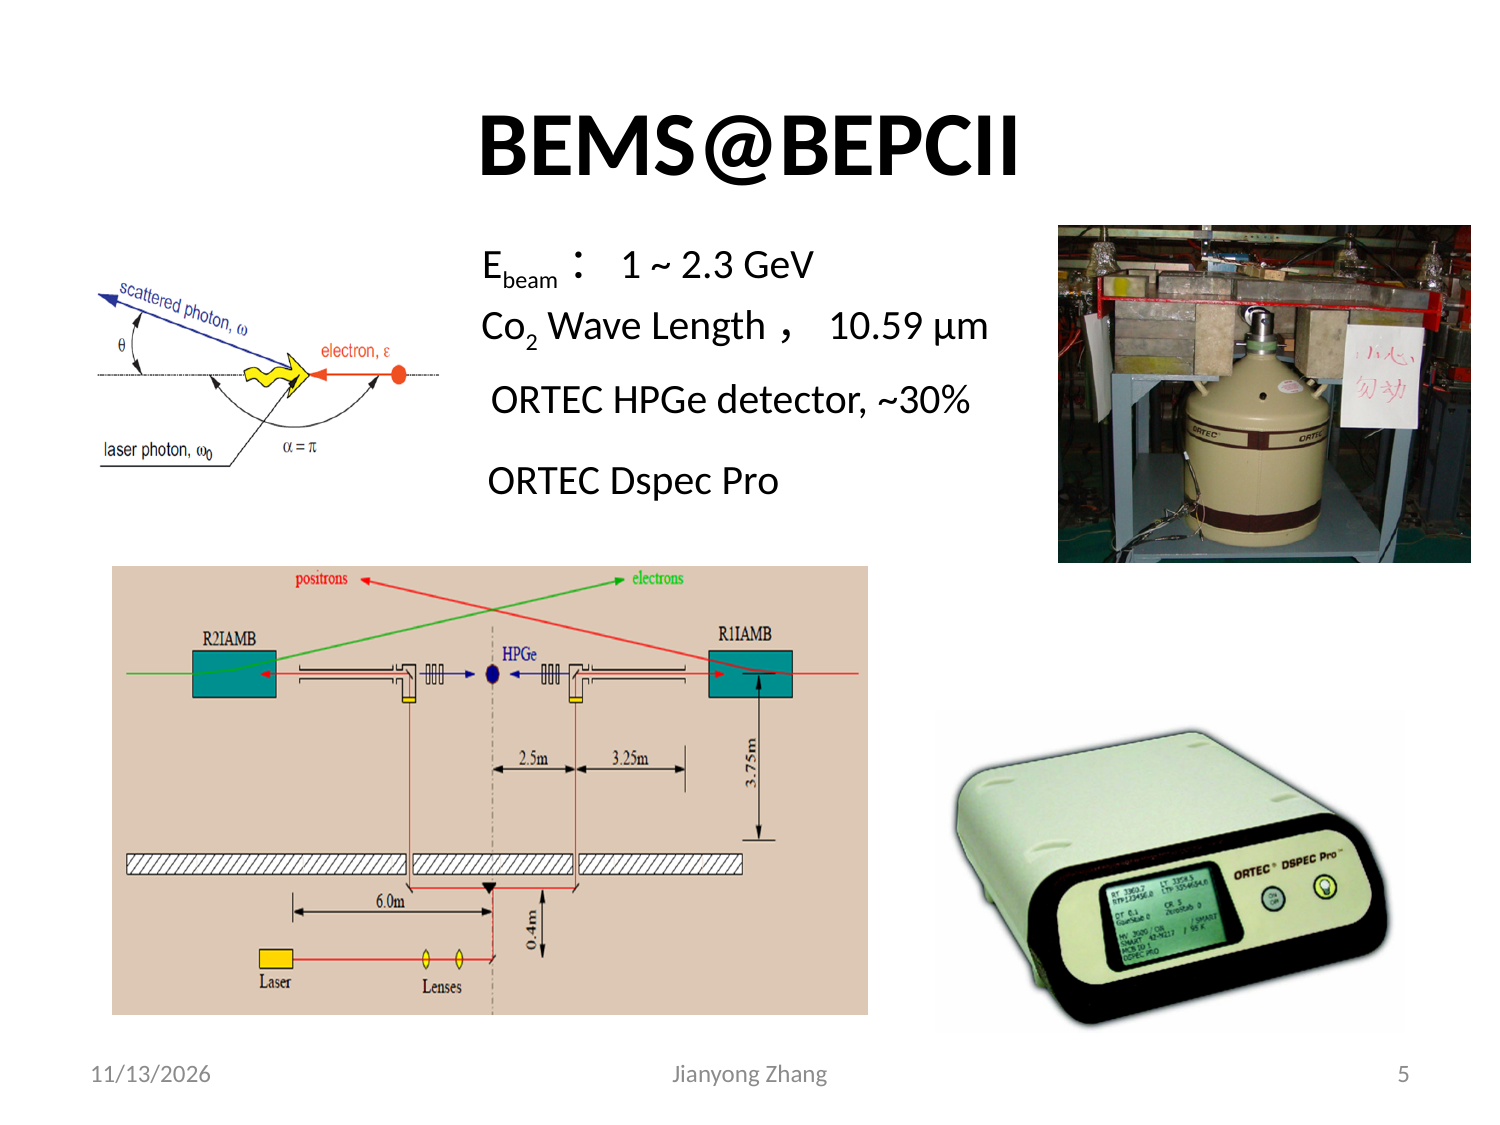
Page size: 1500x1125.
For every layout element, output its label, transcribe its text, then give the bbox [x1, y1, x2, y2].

text_box ORTEC HPGe detector, ~30% [476, 364, 986, 430]
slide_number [75, 1042, 425, 1103]
picture [48, 228, 462, 482]
text_box ORTEC Dspec Pro [472, 445, 795, 511]
text_box Co2 Wave Length，10.59 μm [466, 290, 1005, 363]
title BEMS@BEPCII [75, 45, 1425, 233]
picture [1058, 225, 1471, 563]
slide_number 5 [1074, 1045, 1425, 1103]
picture [111, 565, 869, 1015]
footer Jianyong Zhang [512, 1042, 988, 1103]
text_box Ebeam：1 ~ 2.3 GeV [467, 229, 829, 290]
picture [935, 703, 1437, 1038]
